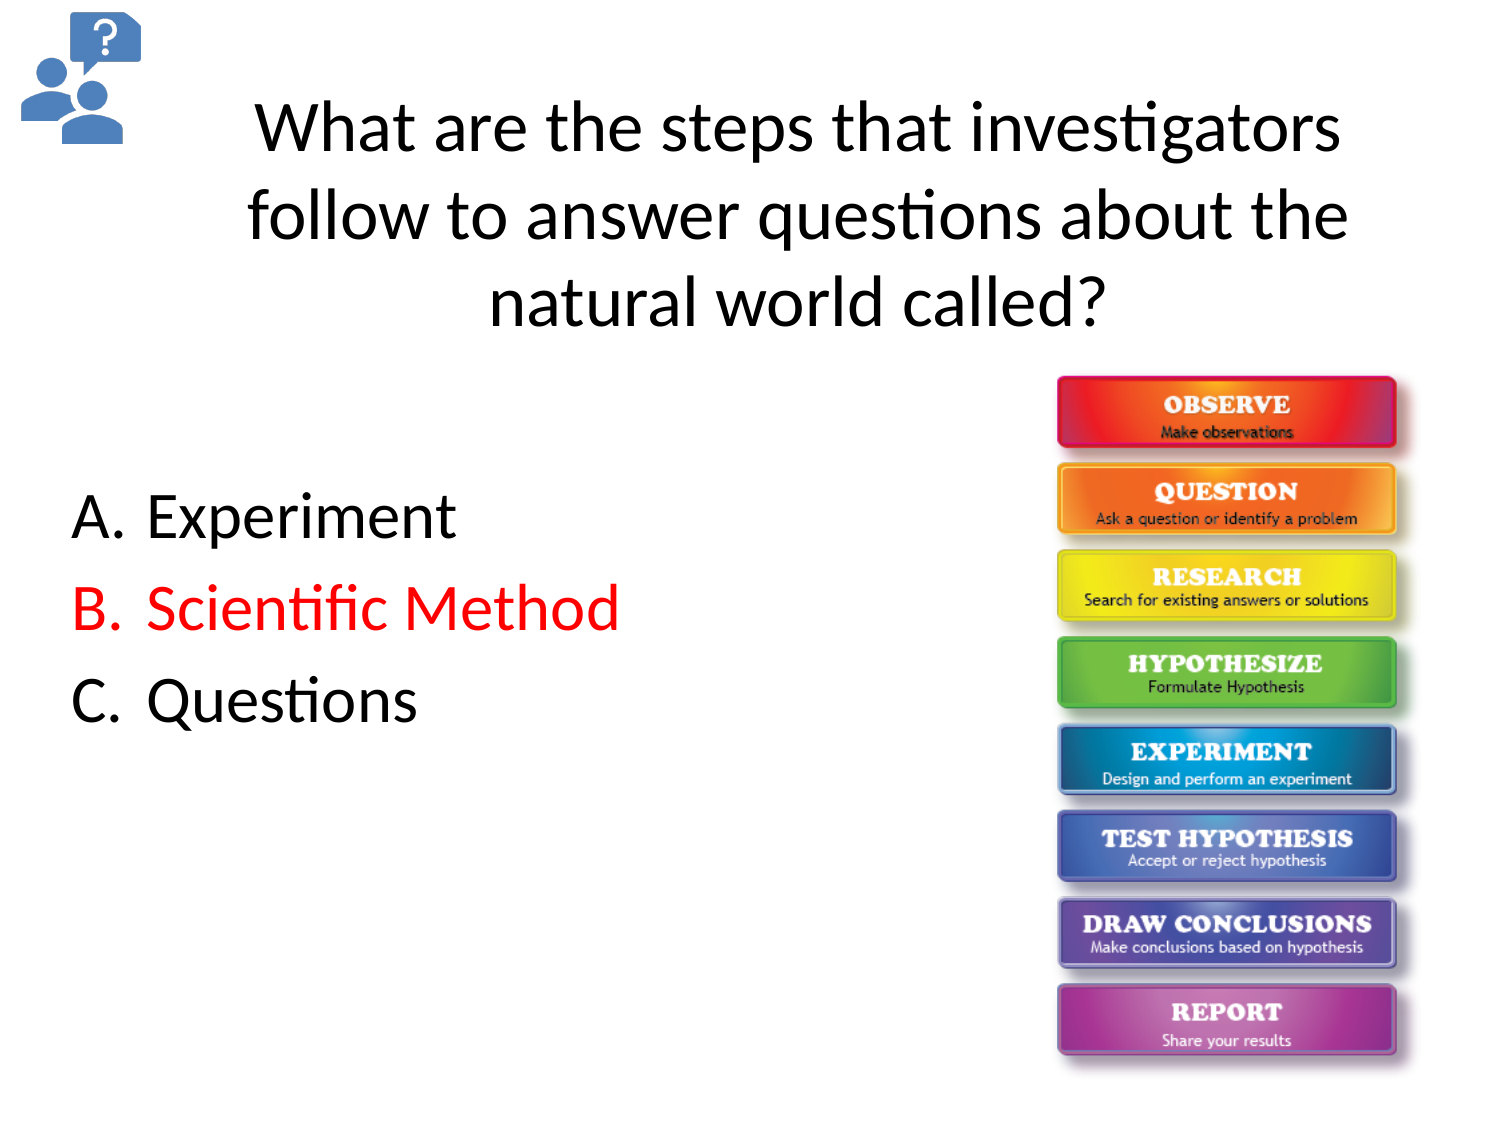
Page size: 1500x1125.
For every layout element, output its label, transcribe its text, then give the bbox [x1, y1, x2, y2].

text_box Experiment Scientific Method Questions [56, 452, 952, 788]
picture [1035, 324, 1437, 1125]
text_box [0, 0, 162, 157]
text_box What are the steps that investigators follow to answer questions about the natural world called? [161, 71, 1437, 349]
